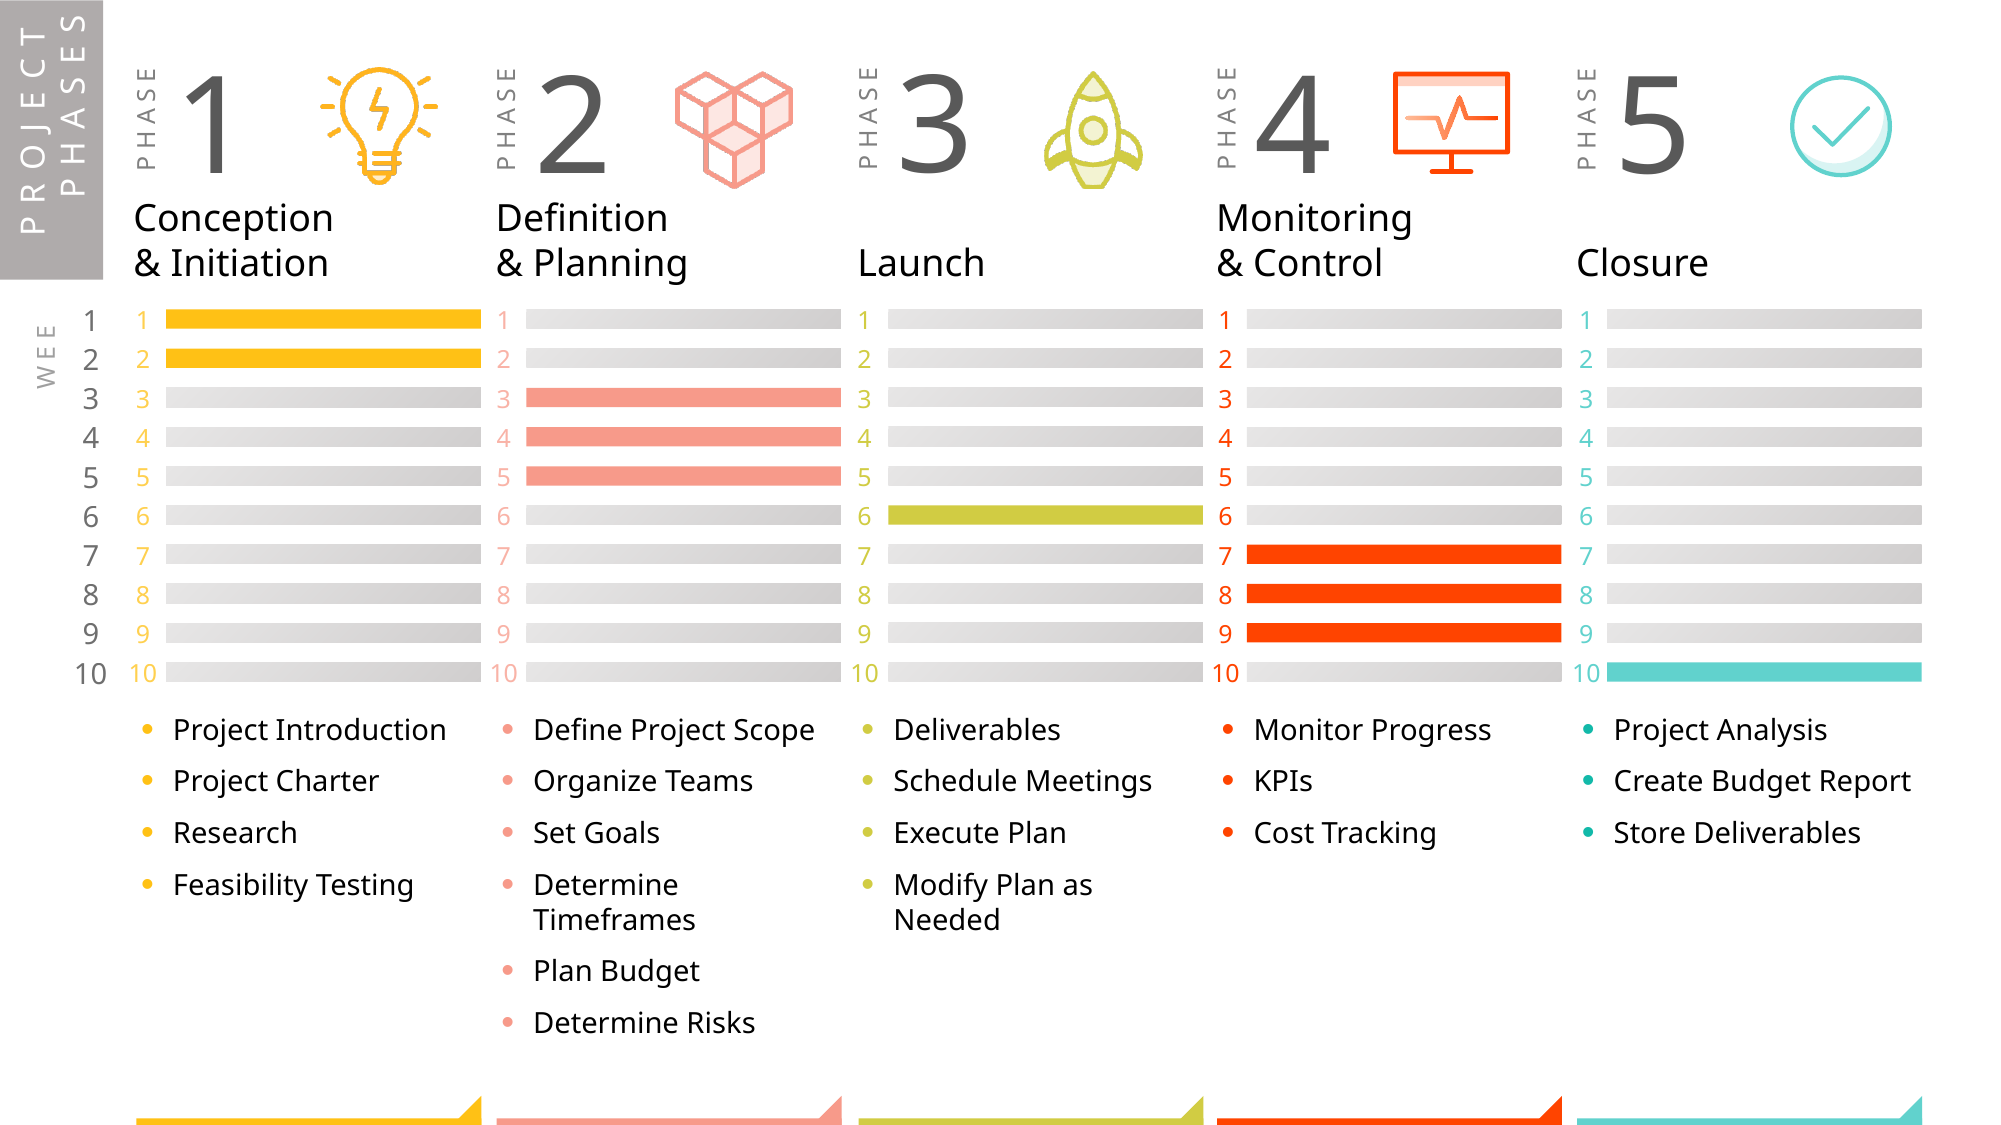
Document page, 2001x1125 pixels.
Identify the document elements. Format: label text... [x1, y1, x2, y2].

text_box Project Analysis Create Budget Report Store Deliverables [1567, 703, 1927, 857]
text_box 8 [470, 572, 538, 617]
text_box [1621, 583, 1923, 604]
text_box 6 [830, 493, 899, 532]
text_box 6 [1191, 493, 1260, 532]
text_box Closure [1561, 231, 1802, 292]
text_box [538, 661, 830, 683]
text_box [1172, 1093, 1205, 1125]
text_box 1 [830, 297, 899, 336]
text_box 5 [1600, 30, 1692, 209]
text_box 6 [109, 493, 177, 532]
text_box 7 [830, 532, 899, 572]
text_box [538, 426, 830, 447]
text_box 7 [1191, 532, 1260, 572]
text_box [1531, 1093, 1563, 1125]
text_box [810, 1093, 843, 1125]
text_box [899, 387, 1191, 408]
text_box 3 [68, 373, 109, 412]
text_box [1260, 387, 1552, 408]
text_box 7 [470, 532, 538, 572]
text_box PHASE [482, 42, 519, 198]
text_box [858, 1117, 1179, 1125]
text_box 2 [470, 336, 538, 375]
text_box [899, 465, 1191, 486]
text_box [1260, 465, 1552, 487]
text_box PROJECT PHASES [0, 0, 104, 280]
text_box [899, 308, 1191, 329]
text_box [177, 308, 470, 330]
text_box [1621, 348, 1923, 369]
text_box Definition & Planning [480, 186, 721, 292]
text_box [1621, 465, 1923, 487]
text_box [177, 622, 470, 643]
text_box 5 [1552, 454, 1621, 493]
text_box 3 [881, 30, 973, 208]
text_box [1260, 308, 1552, 330]
text_box [177, 583, 470, 604]
text_box [177, 387, 470, 408]
text_box [538, 308, 830, 330]
text_box 4 [1552, 415, 1621, 454]
text_box 3 [470, 375, 538, 415]
text_box 9 [1191, 617, 1260, 650]
text_box [1621, 661, 1923, 683]
text_box 8 [830, 572, 899, 617]
text_box [135, 1117, 482, 1125]
text_box 2 [109, 336, 177, 375]
text_box 9 [830, 617, 899, 650]
text_box 3 [1191, 375, 1260, 415]
text_box 10 [1191, 650, 1260, 696]
text_box [1621, 504, 1923, 526]
text_box [1260, 504, 1552, 526]
picture [675, 71, 793, 189]
text_box [538, 622, 830, 643]
text_box Define Project Scope Organize Teams Set Goals Determine Timeframes Plan Budget Determine Risks [486, 703, 847, 1047]
text_box 4 [1191, 415, 1260, 454]
text_box [538, 504, 830, 526]
text_box 7 [1552, 532, 1621, 572]
text_box [177, 661, 470, 683]
text_box 2 [519, 30, 611, 209]
text_box 6 [1552, 493, 1621, 532]
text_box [1792, 77, 1891, 176]
text_box 5 [109, 454, 177, 493]
text_box 1 [159, 30, 238, 209]
text_box 9 [109, 617, 177, 650]
text_box [1891, 1093, 1924, 1125]
text_box 10 [57, 647, 125, 698]
text_box 4 [470, 415, 538, 454]
text_box [899, 661, 1191, 682]
picture [1032, 71, 1151, 189]
text_box Monitor Progress KPIs Cost Tracking [1206, 703, 1567, 857]
text_box [538, 465, 830, 487]
text_box 3 [830, 375, 899, 415]
text_box 1 [109, 297, 177, 336]
text_box 2 [1552, 336, 1621, 375]
text_box [1621, 544, 1923, 565]
text_box [538, 387, 830, 408]
text_box Monitoring & Control [1201, 186, 1442, 292]
text_box 1 [1191, 297, 1260, 336]
text_box 4 [109, 415, 177, 454]
text_box [177, 504, 470, 526]
text_box [458, 1093, 483, 1125]
text_box [1260, 348, 1552, 369]
text_box [177, 544, 470, 565]
text_box 1 [1552, 297, 1621, 336]
text_box WEEK [22, 280, 68, 415]
text_box 8 [109, 572, 177, 617]
text_box 2 [68, 333, 109, 373]
text_box [1621, 622, 1923, 643]
text_box 4 [57, 412, 109, 451]
text_box [1260, 583, 1552, 604]
text_box 9 [470, 617, 538, 650]
text_box [899, 504, 1191, 526]
text_box 5 [1191, 454, 1260, 493]
text_box Project Introduction Project Charter Research Feasibility Testing [126, 703, 486, 909]
text_box 5 [57, 451, 109, 490]
text_box 4 [830, 415, 899, 454]
text_box [496, 1117, 817, 1125]
text_box 8 [1552, 572, 1621, 617]
text_box Launch [842, 231, 1083, 292]
text_box 10 [470, 650, 538, 696]
text_box [1260, 426, 1552, 447]
text_box Deliverables Schedule Meetings Execute Plan Modify Plan as Needed [846, 703, 1207, 944]
text_box 10 [830, 650, 899, 696]
text_box [177, 348, 470, 369]
text_box [899, 347, 1191, 369]
text_box [538, 583, 830, 604]
text_box 10 [1552, 650, 1621, 696]
text_box [1260, 622, 1552, 643]
text_box 1 [68, 294, 125, 333]
text_box 9 [57, 619, 109, 647]
text_box [538, 348, 830, 369]
text_box [899, 426, 1191, 447]
text_box [1621, 387, 1923, 408]
text_box [538, 544, 830, 565]
text_box PHASE [1563, 42, 1600, 198]
text_box [1621, 426, 1923, 447]
text_box [899, 544, 1191, 565]
text_box PHASE [122, 42, 159, 198]
text_box [899, 583, 1191, 604]
text_box [177, 426, 470, 447]
text_box 7 [109, 532, 177, 572]
text_box [1260, 544, 1552, 565]
text_box Conception & Initiation [118, 186, 391, 292]
text_box 10 [109, 650, 177, 696]
text_box 9 [1552, 617, 1621, 650]
text_box 3 [1552, 375, 1621, 415]
text_box [177, 465, 470, 487]
text_box 4 [1239, 30, 1332, 208]
text_box 6 [57, 490, 109, 530]
text_box 2 [1191, 336, 1260, 375]
text_box [1260, 661, 1552, 683]
text_box [1576, 1117, 1898, 1125]
text_box [1216, 1117, 1538, 1125]
text_box 5 [830, 454, 899, 493]
text_box 5 [470, 454, 538, 493]
text_box PHASE [1203, 41, 1239, 197]
text_box [1621, 308, 1923, 330]
text_box 2 [830, 336, 899, 375]
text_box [1393, 71, 1511, 174]
text_box 6 [470, 493, 538, 532]
text_box 8 [57, 569, 125, 619]
picture [320, 67, 438, 185]
text_box 7 [57, 530, 109, 569]
text_box PHASE [844, 41, 881, 197]
text_box [899, 622, 1191, 643]
text_box 1 [470, 297, 538, 336]
text_box 8 [1191, 572, 1260, 617]
text_box 3 [109, 375, 177, 415]
